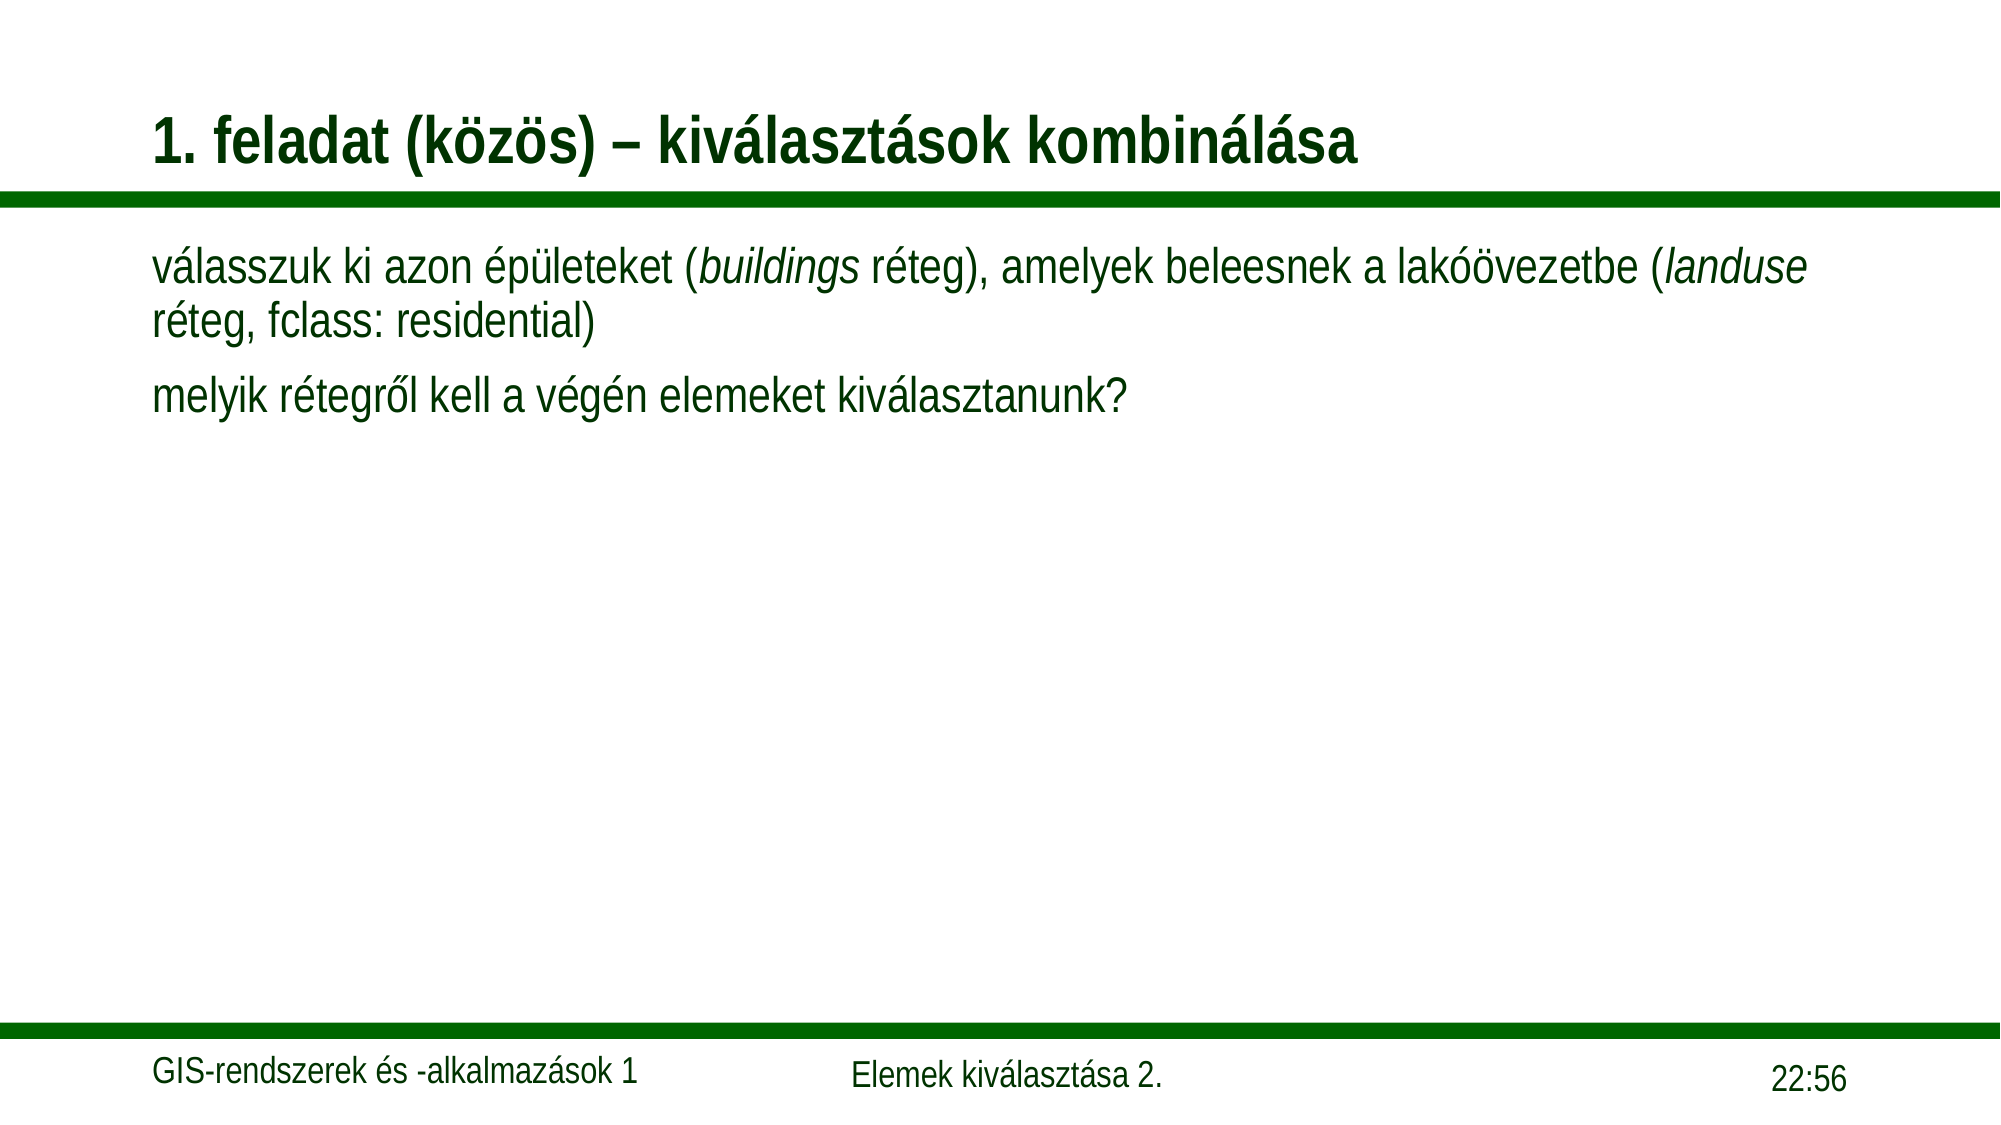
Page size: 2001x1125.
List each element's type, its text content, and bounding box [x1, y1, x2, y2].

title 1. feladat (közös) – kiválasztások kombinálása [137, 28, 1863, 186]
list válasszuk ki azon épületeket (buildings réteg), amelyek beleesnek a lakóövezetbe (landuse réteg, fclass: residential) melyik rétegről kell a végén elemeket kiválasztanunk? [137, 233, 1863, 1014]
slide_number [1390, 1046, 1863, 1106]
